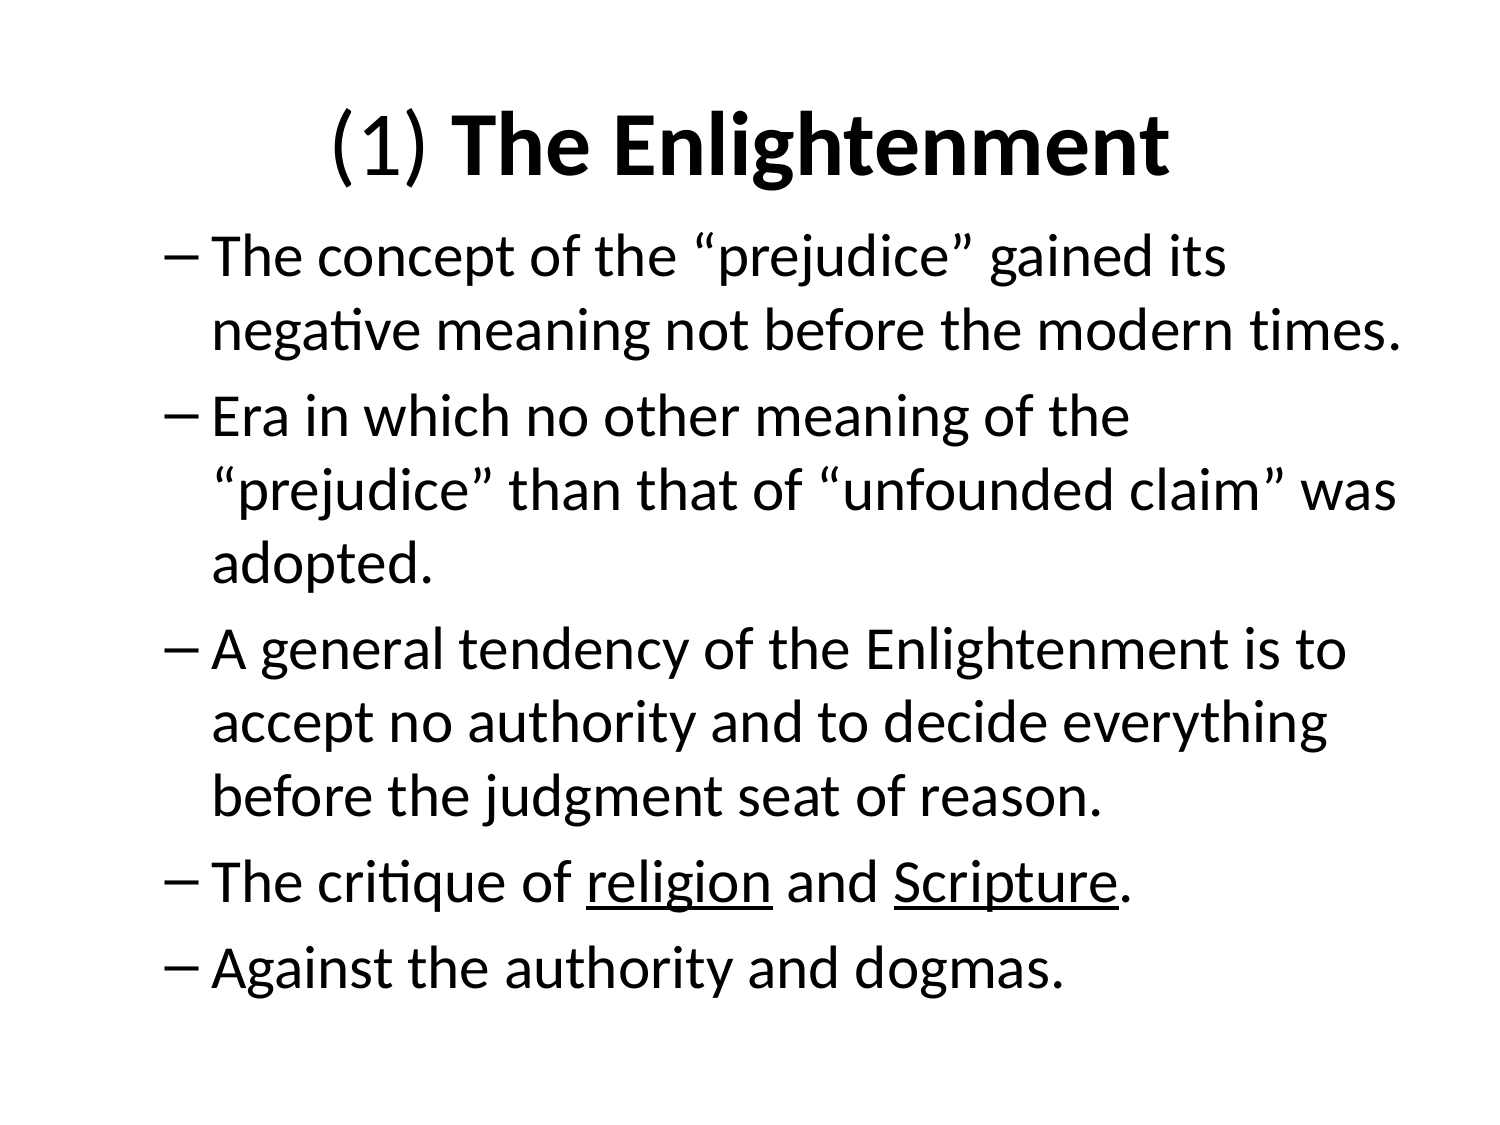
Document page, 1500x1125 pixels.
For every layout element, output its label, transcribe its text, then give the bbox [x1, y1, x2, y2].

title (1) The Enlightenment [75, 45, 1425, 208]
list The concept of the “prejudice” gained its negative meaning not before the modern times. Era in which no other meaning of the “prejudice” than that of “unfounded claim” was adopted. A general tendency of the Enlightenment is to accept no authority and to decide everything before the judgment seat of reason. The critique of religion and Scripture. Against the authority and dogmas. [75, 208, 1425, 1080]
